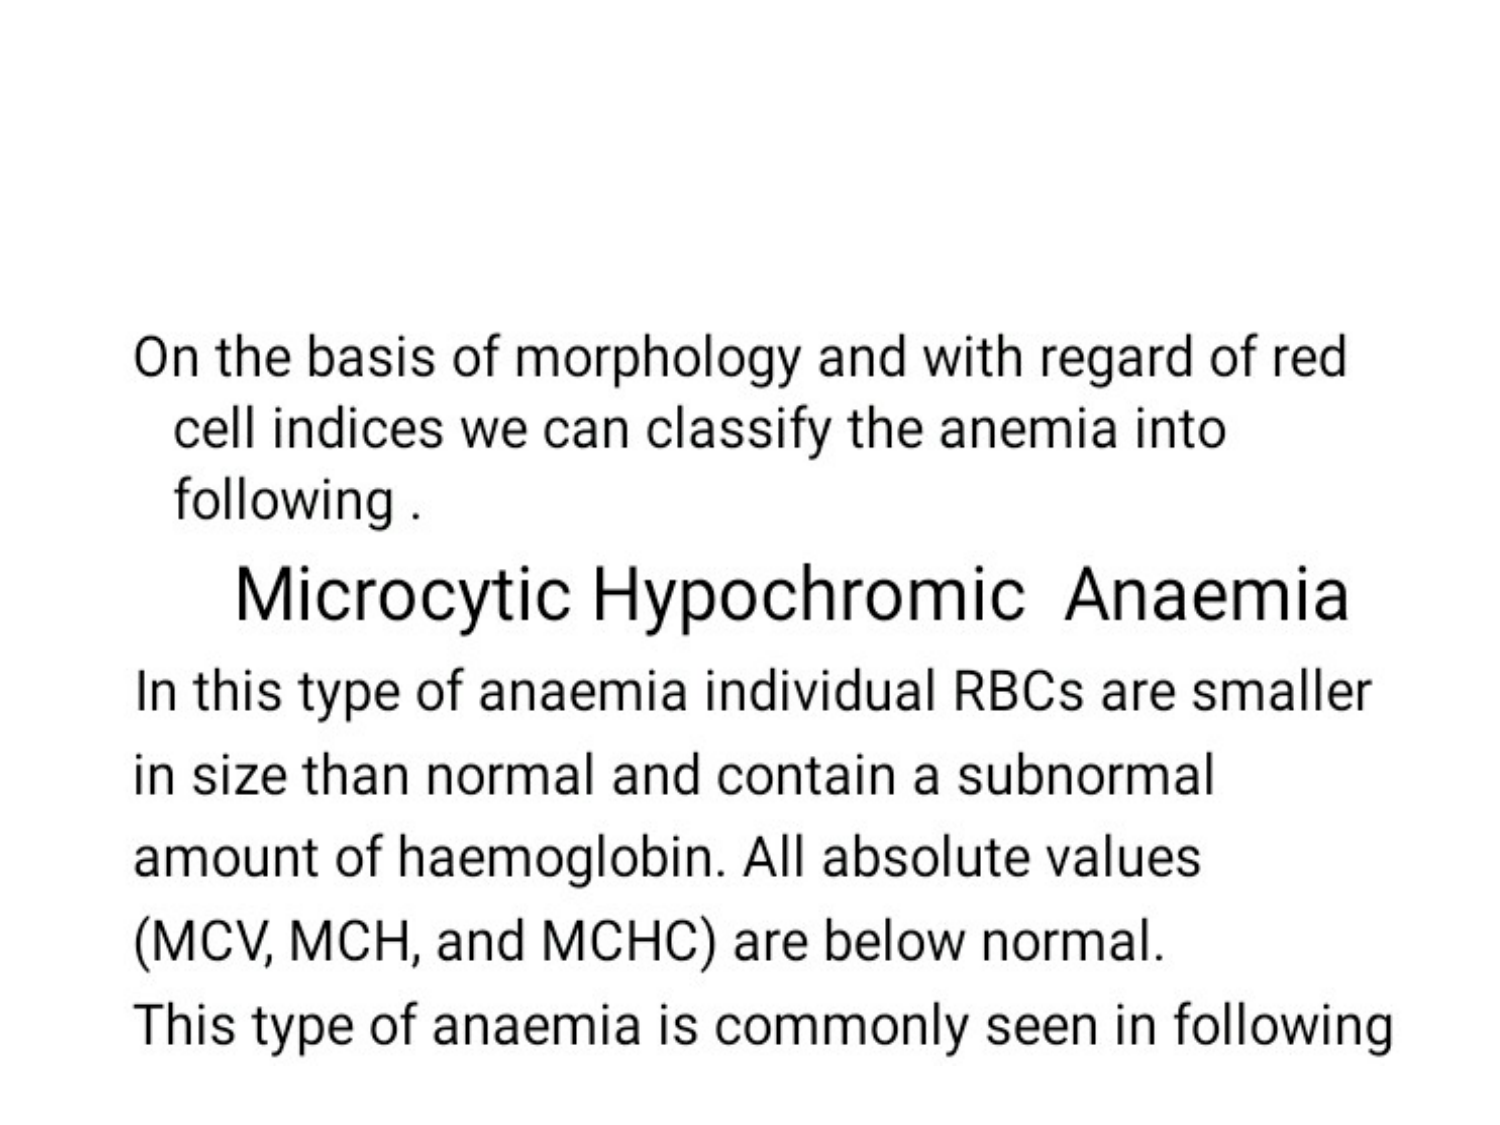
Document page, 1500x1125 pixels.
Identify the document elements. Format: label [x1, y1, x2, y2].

picture [60, 299, 1500, 1066]
